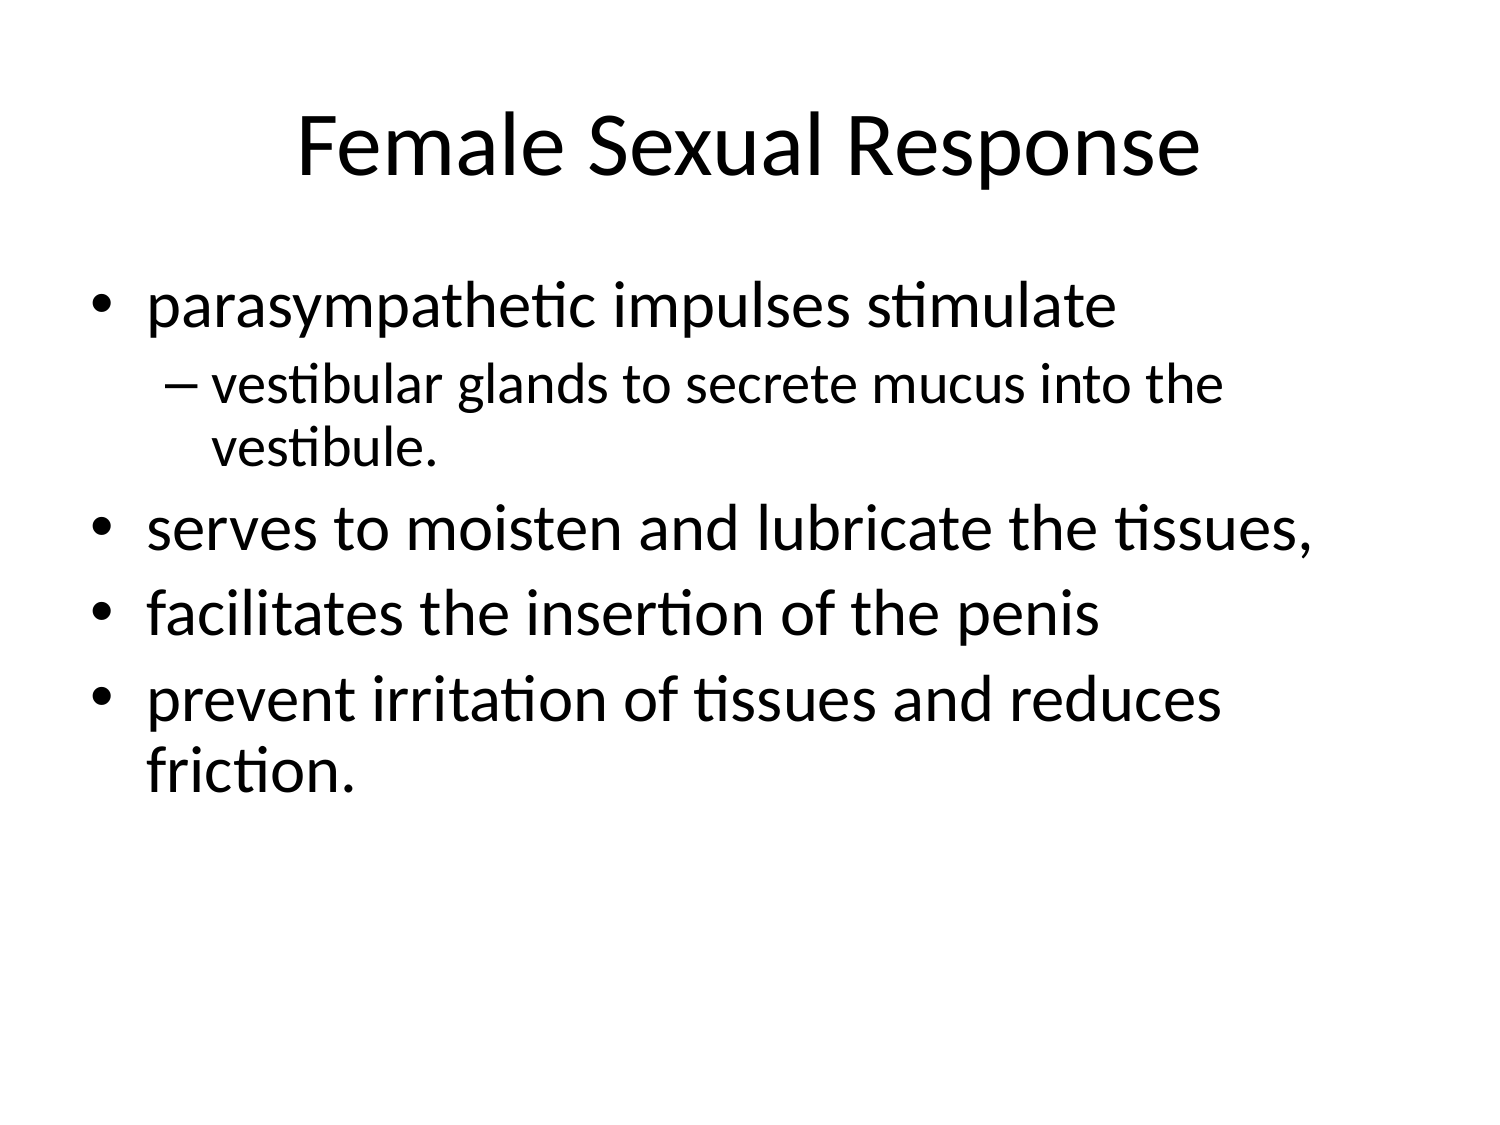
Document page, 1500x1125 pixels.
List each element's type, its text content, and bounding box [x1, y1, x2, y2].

list parasympathetic impulses stimulate vestibular glands to secrete mucus into the vestibule. serves to moisten and lubricate the tissues, facilitates the insertion of the penis prevent irritation of tissues and reduces friction. [75, 262, 1425, 1005]
title Female Sexual Response [75, 45, 1425, 233]
